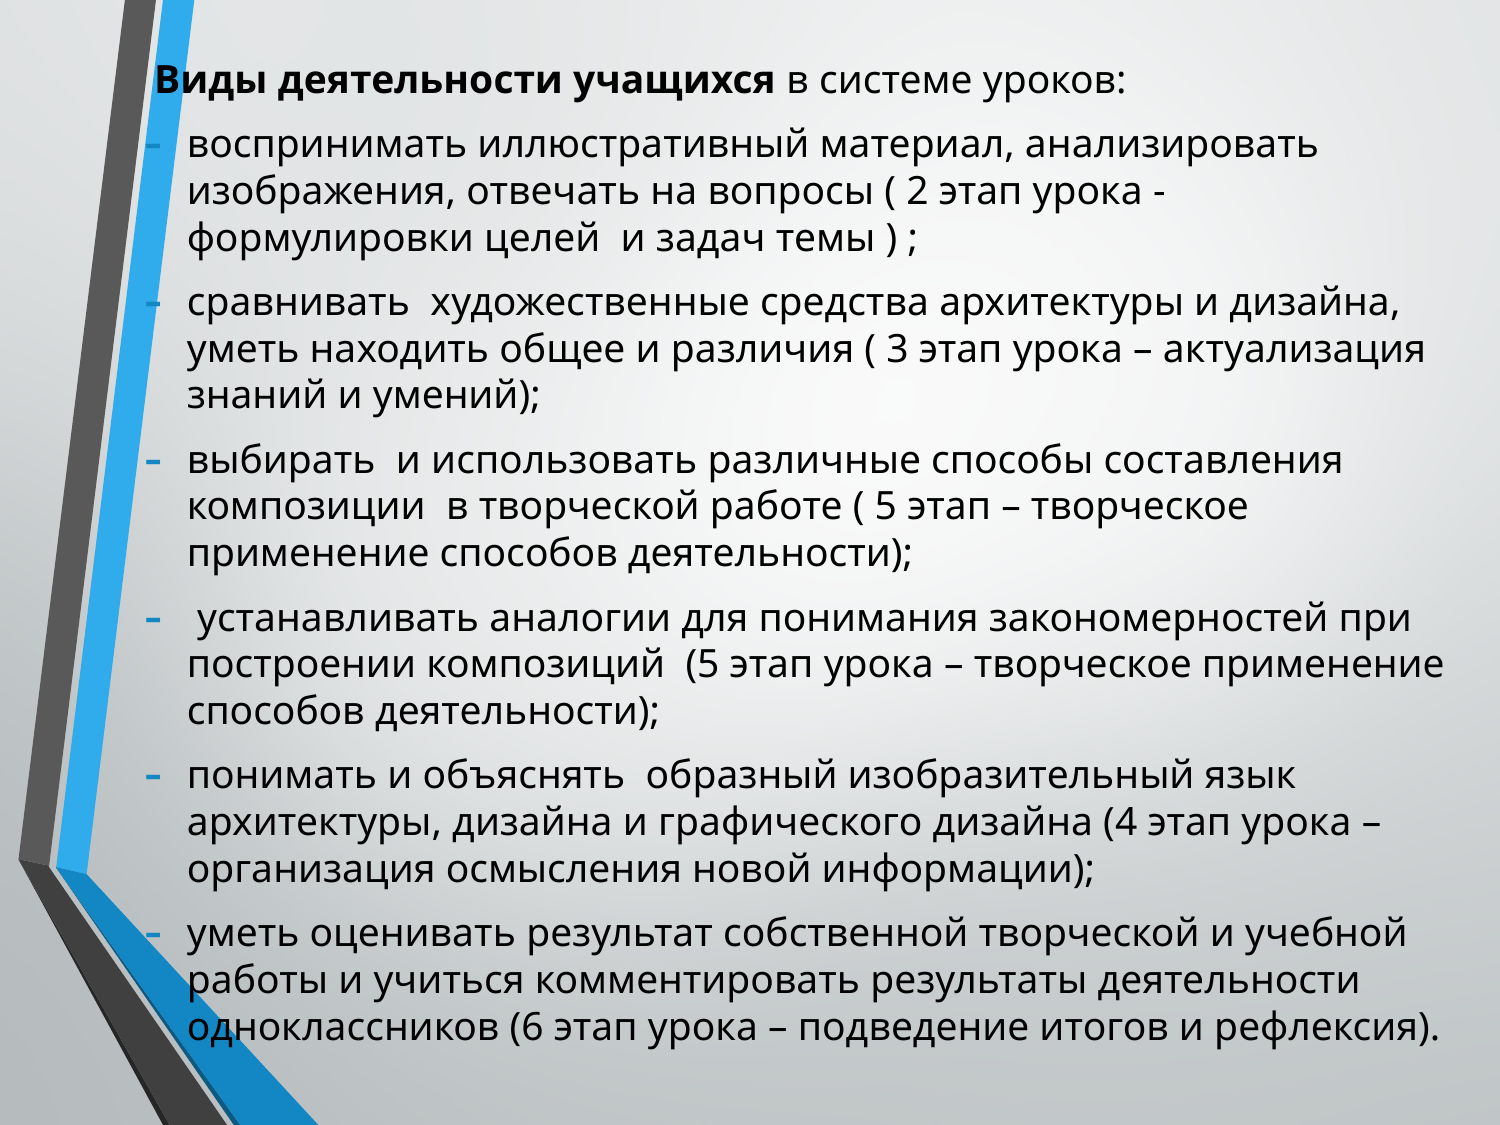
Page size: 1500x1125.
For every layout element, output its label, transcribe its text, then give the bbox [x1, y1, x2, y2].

list Виды деятельности учащихся в системе уроков: воспринимать иллюстративный материал, анализировать изображения, отвечать на вопросы ( 2 этап урока - формулировки целей и задач темы ) ; сравнивать художественные средства архитектуры и дизайна, уметь находить общее и различия ( 3 этап урока – актуализация знаний и умений); выбирать и использовать различные способы составления композиции в творческой работе ( 5 этап – творческое применение способов деятельности); устанавливать аналогии для понимания закономерностей при построении композиций (5 этап урока – творческое применение способов деятельности); понимать и объяснять образный изобразительный язык архитектуры, дизайна и графического дизайна (4 этап урока – организация осмысления новой информации); уметь оценивать результат собственной творческой и учебной работы и учиться комментировать результаты деятельности одноклассников (6 этап урока – подведение итогов и рефлексия). [128, 46, 1465, 1090]
